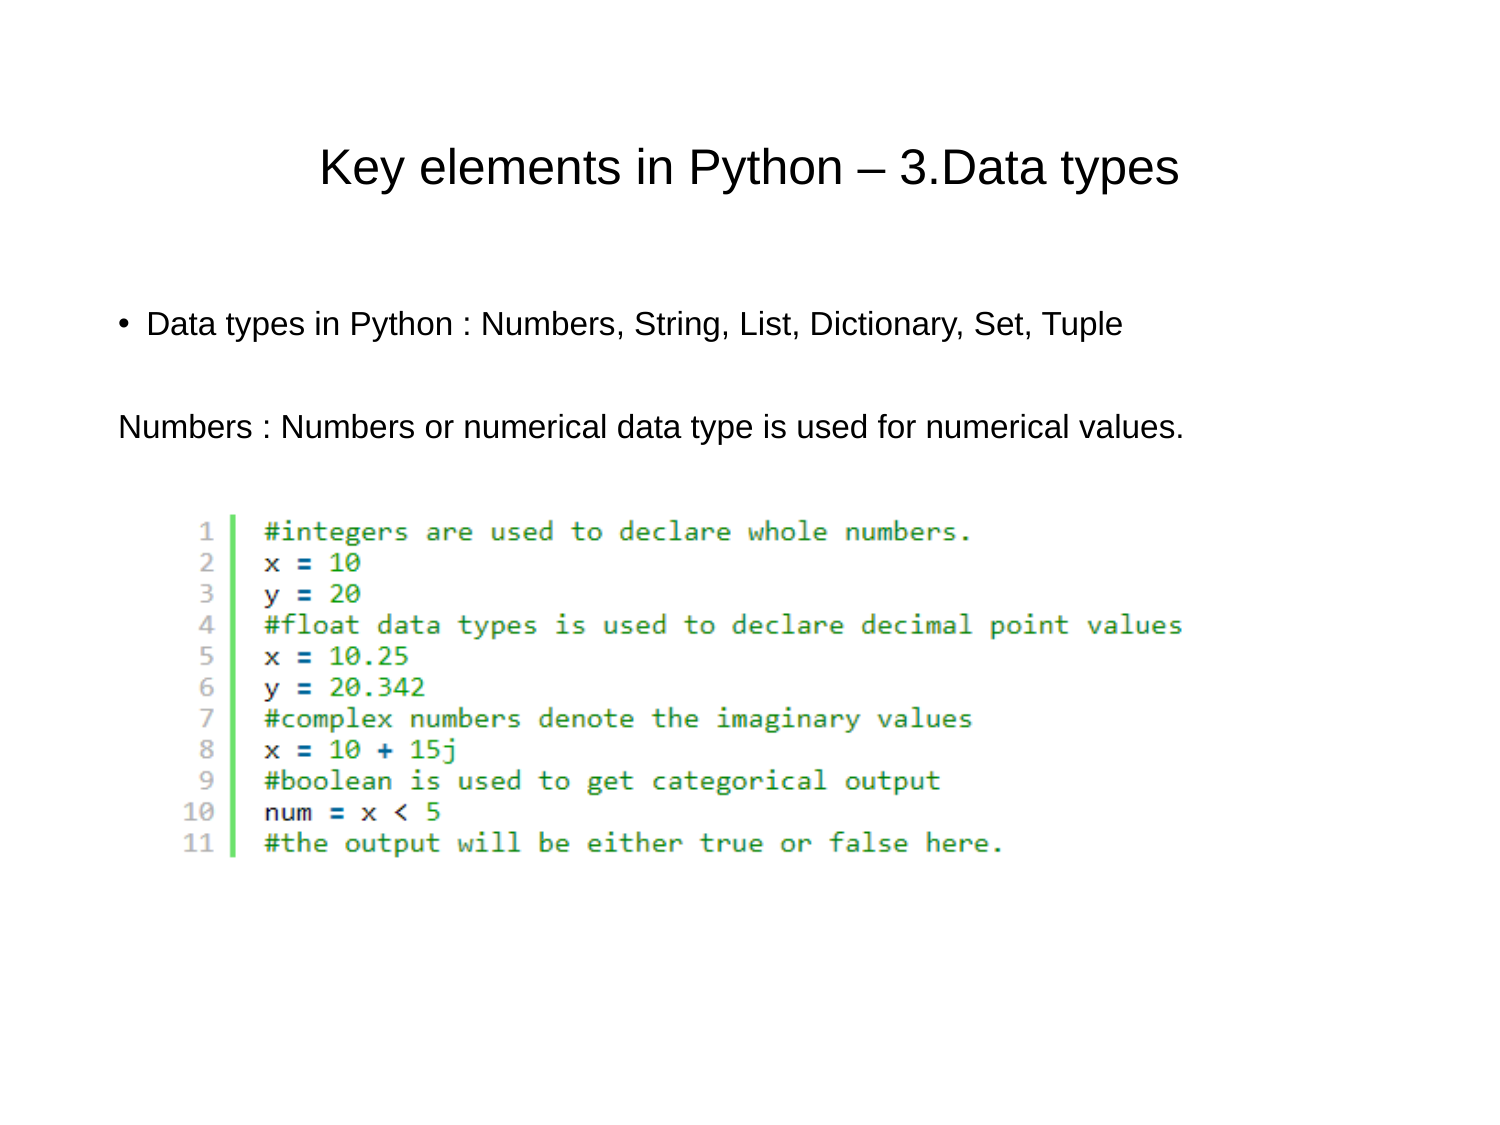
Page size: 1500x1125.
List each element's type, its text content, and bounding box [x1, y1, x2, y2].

title Key elements in Python – 3.Data types [103, 59, 1397, 278]
list Data types in Python : Numbers, String, List, Dictionary, Set, Tuple Numbers : Numbers or numerical data type is used for numerical values. [103, 299, 1397, 1014]
picture [159, 493, 1202, 876]
